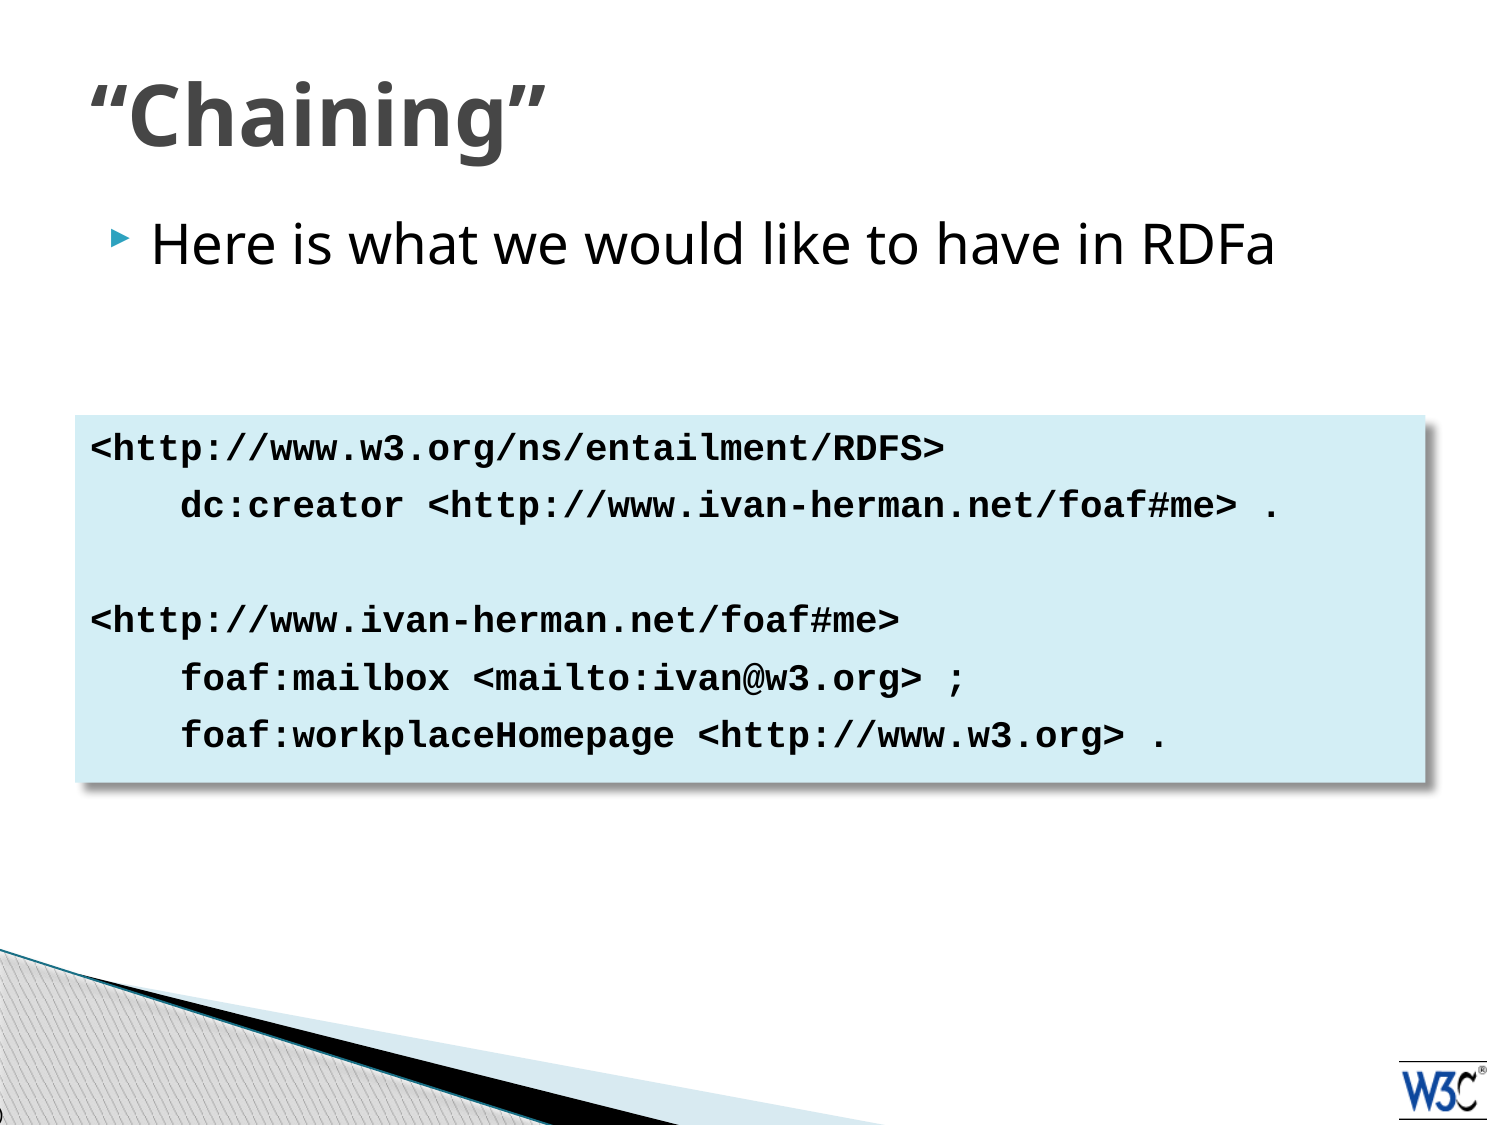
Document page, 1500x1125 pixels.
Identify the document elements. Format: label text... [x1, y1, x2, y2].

list Here is what we would like to have in RDFa [75, 200, 1426, 385]
title “Chaining” [75, 37, 1425, 188]
picture [1399, 1061, 1487, 1120]
list <http://www.w3.org/ns/entailment/RDFS> dc:creator <http://www.ivan-herman.net/foaf#me> . <http://www.ivan-herman.net/foaf#me> foaf:mailbox <mailto:ivan@w3.org> ; foaf:workplaceHomepage <http://www.w3.org> . [75, 415, 1426, 783]
